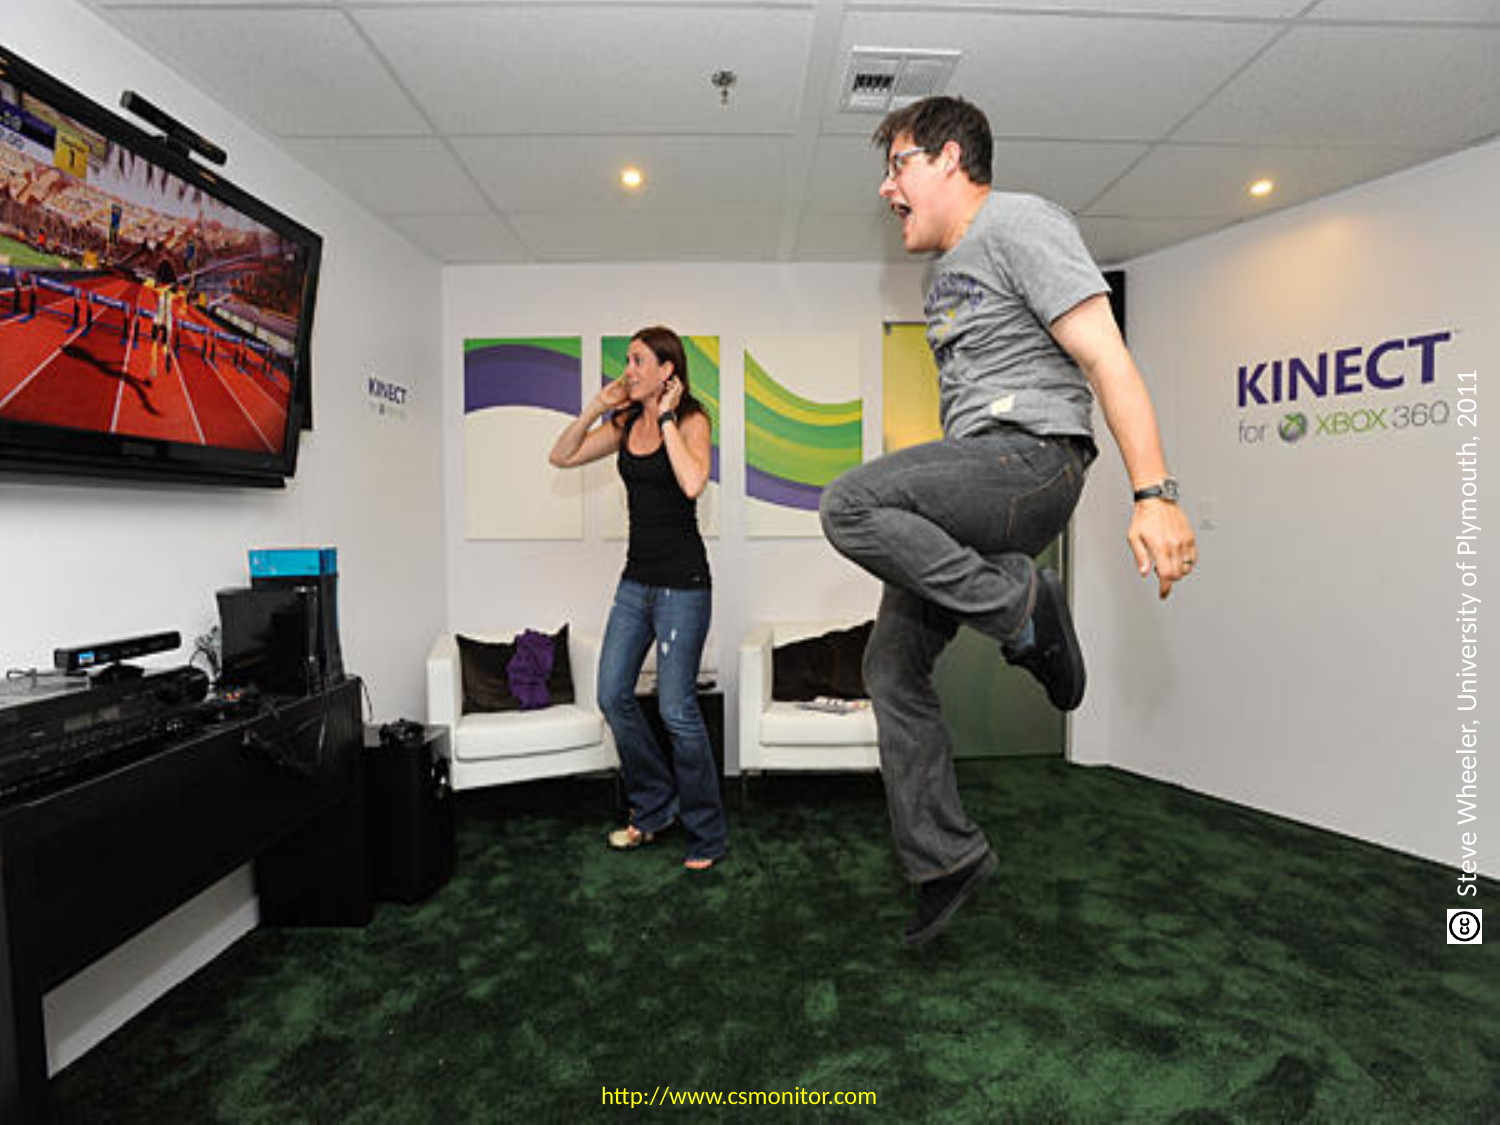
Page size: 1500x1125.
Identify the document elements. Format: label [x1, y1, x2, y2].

picture [0, 0, 1500, 1125]
text_box [1439, 262, 1491, 945]
